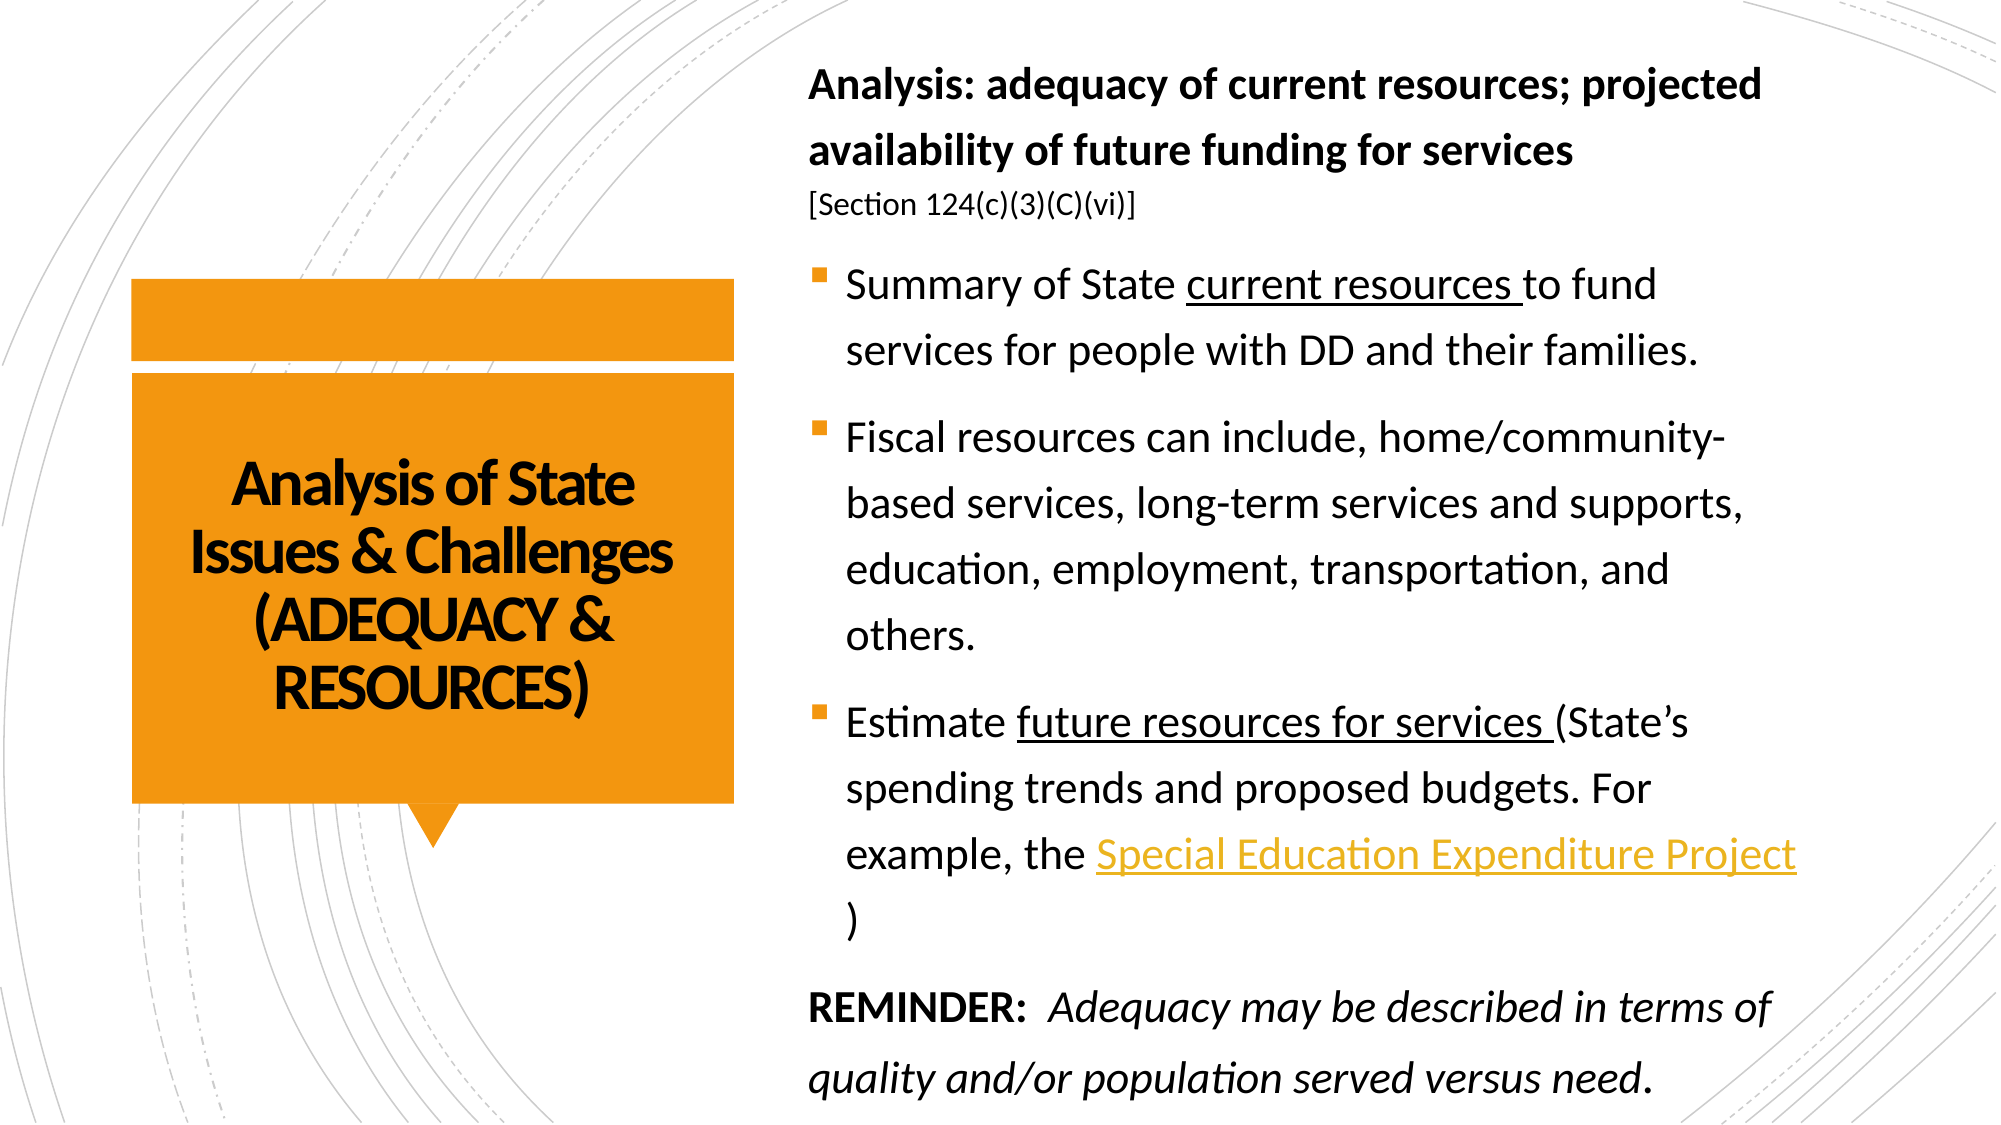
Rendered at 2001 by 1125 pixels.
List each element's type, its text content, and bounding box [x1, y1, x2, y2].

list Analysis: adequacy of current resources; projected availability of future funding for services [Section 124(c)(3)(C)(vi)] Summary of State current resources to fund services for people with DD and their families. Fiscal resources can include, home/community-based services, long-term services and supports, education, employment, transportation, and others. Estimate future resources for services (State’s spending trends and proposed budgets. For example, the Special Education Expenditure Project) REMINDER: Adequacy may be described in terms of quality and/or population served versus need. [793, 195, 1824, 1038]
title Analysis of State Issues & Challenges (ADEQUACY & RESOURCES) [145, 385, 720, 789]
